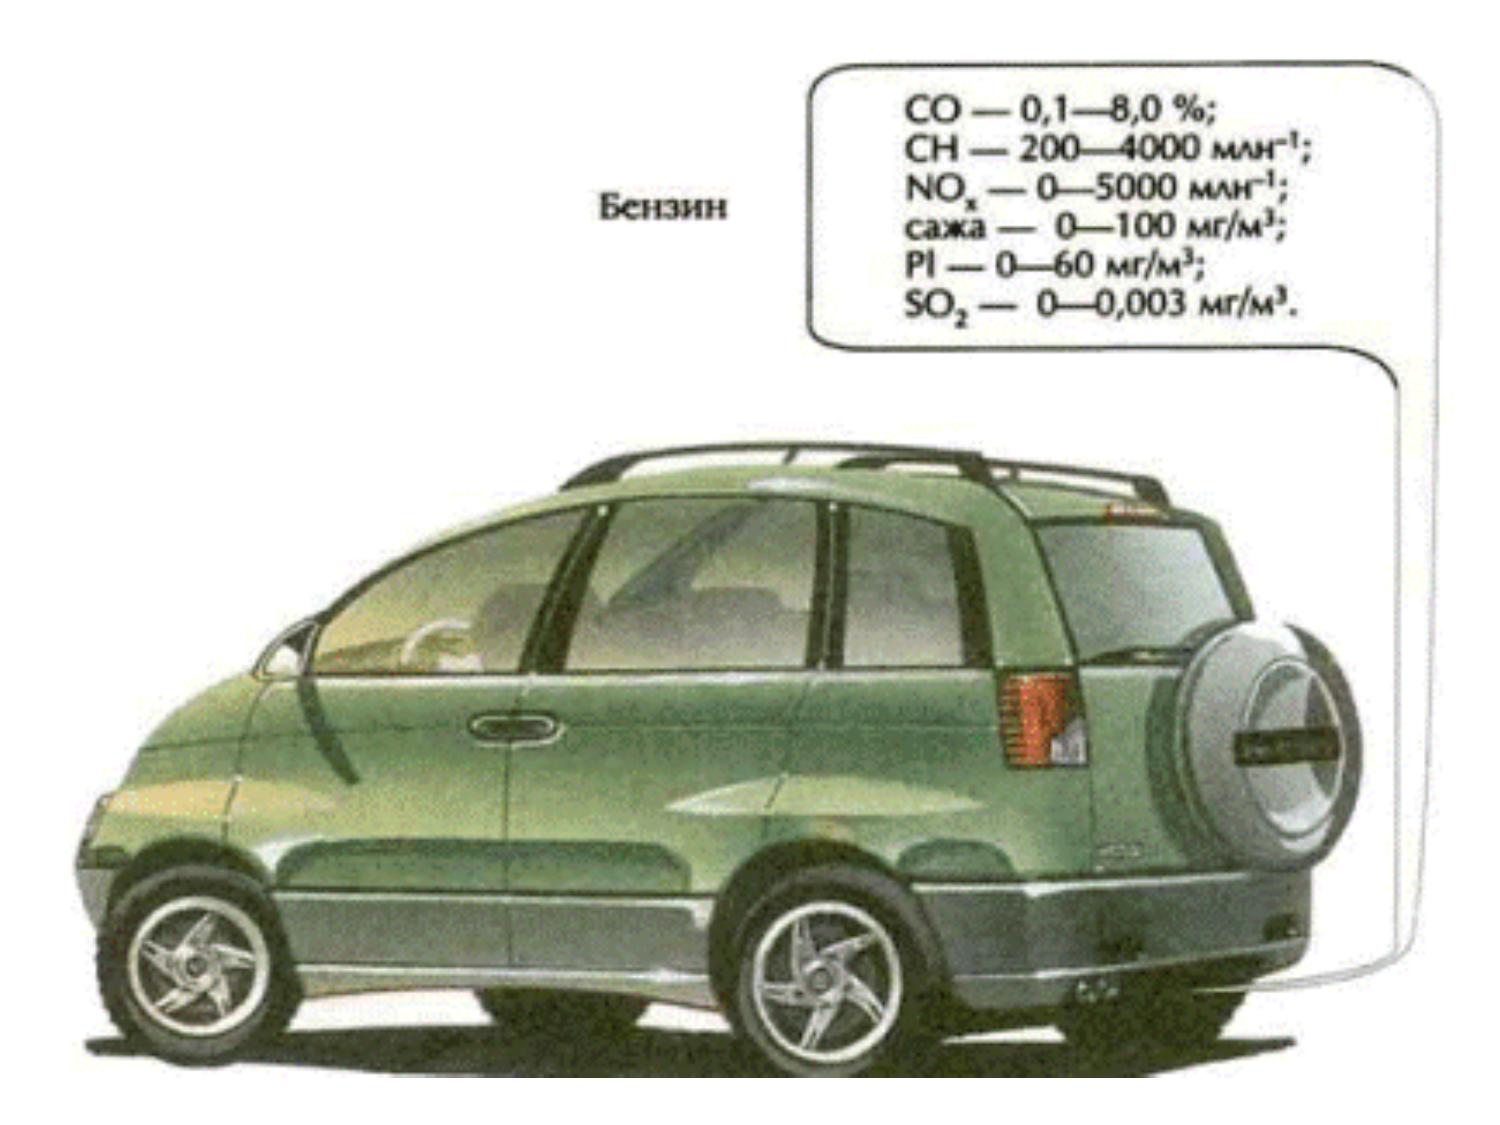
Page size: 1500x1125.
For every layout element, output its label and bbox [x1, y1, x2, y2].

picture [70, 58, 1454, 1079]
